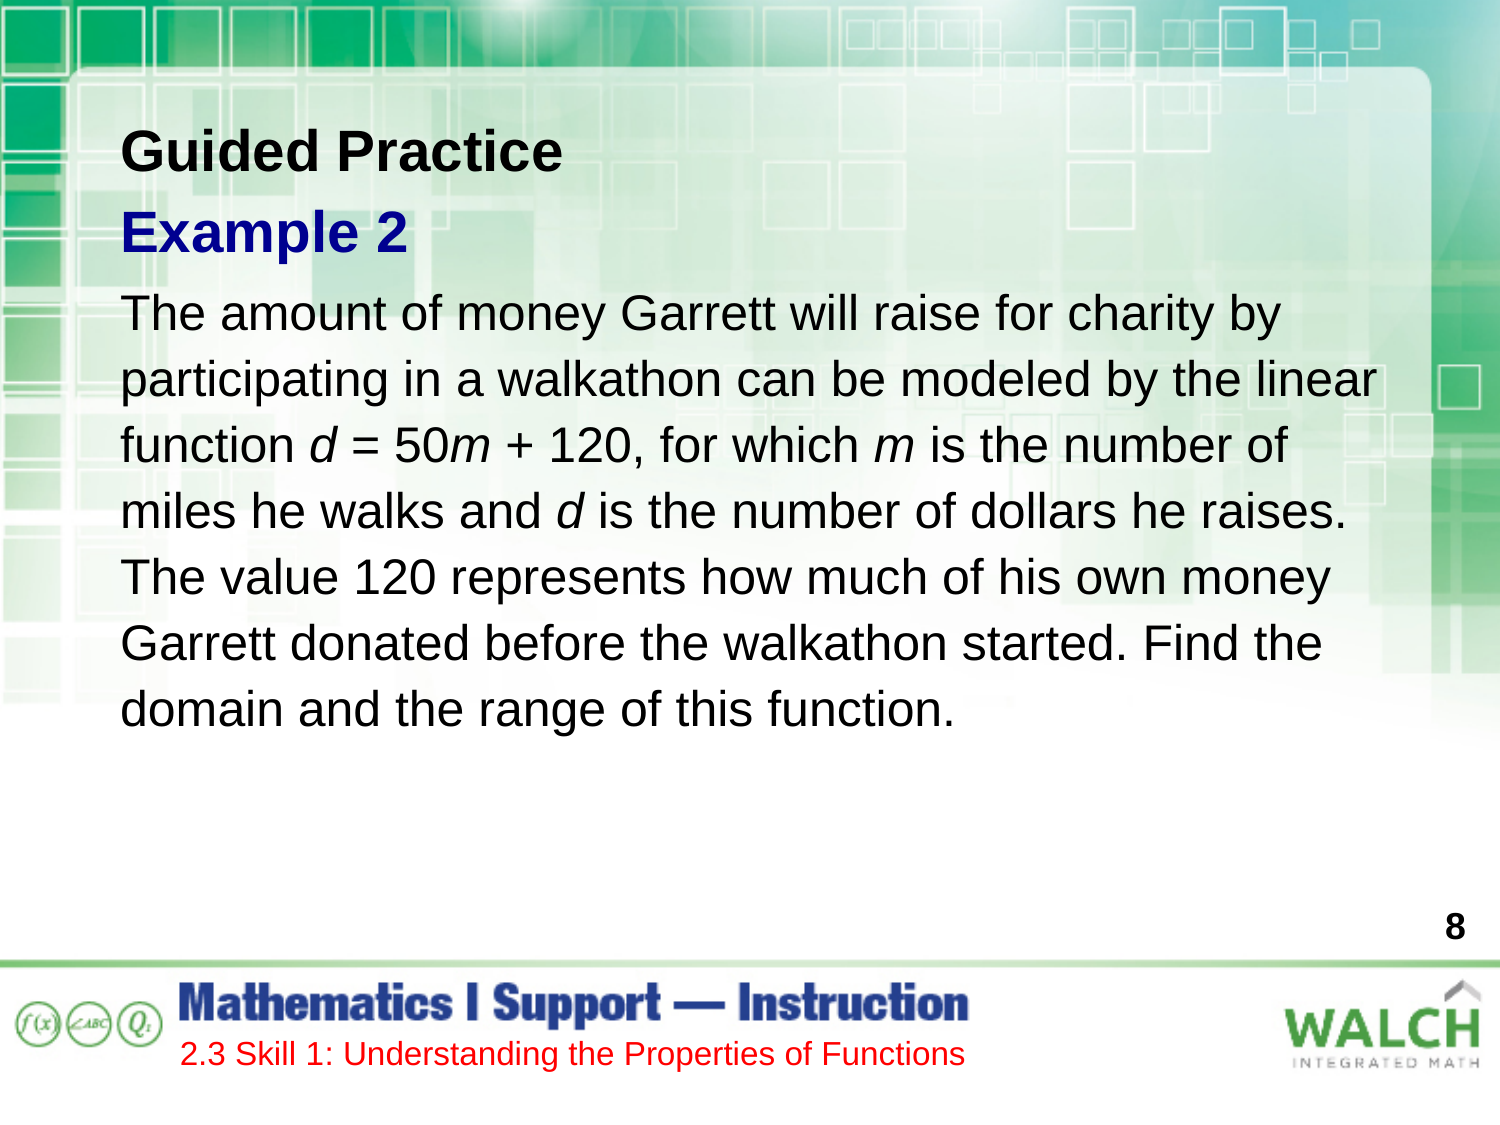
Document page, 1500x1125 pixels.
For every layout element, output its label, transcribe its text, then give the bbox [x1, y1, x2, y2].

subtitle Guided Practice Example 2 The amount of money Garrett will raise for charity by participating in a walkathon can be modeled by the linear function d = 50m + 120, for which m is the number of miles he walks and d is the number of dollars he raises. The value 120 represents how much of his own money Garrett donated before the walkathon started. Find the domain and the range of this function. [105, 105, 1432, 925]
slide_number 8 [1361, 901, 1481, 949]
picture [0, 0, 1500, 1091]
list 2.3 Skill 1: Understanding the Properties of Functions [164, 1024, 1290, 1084]
